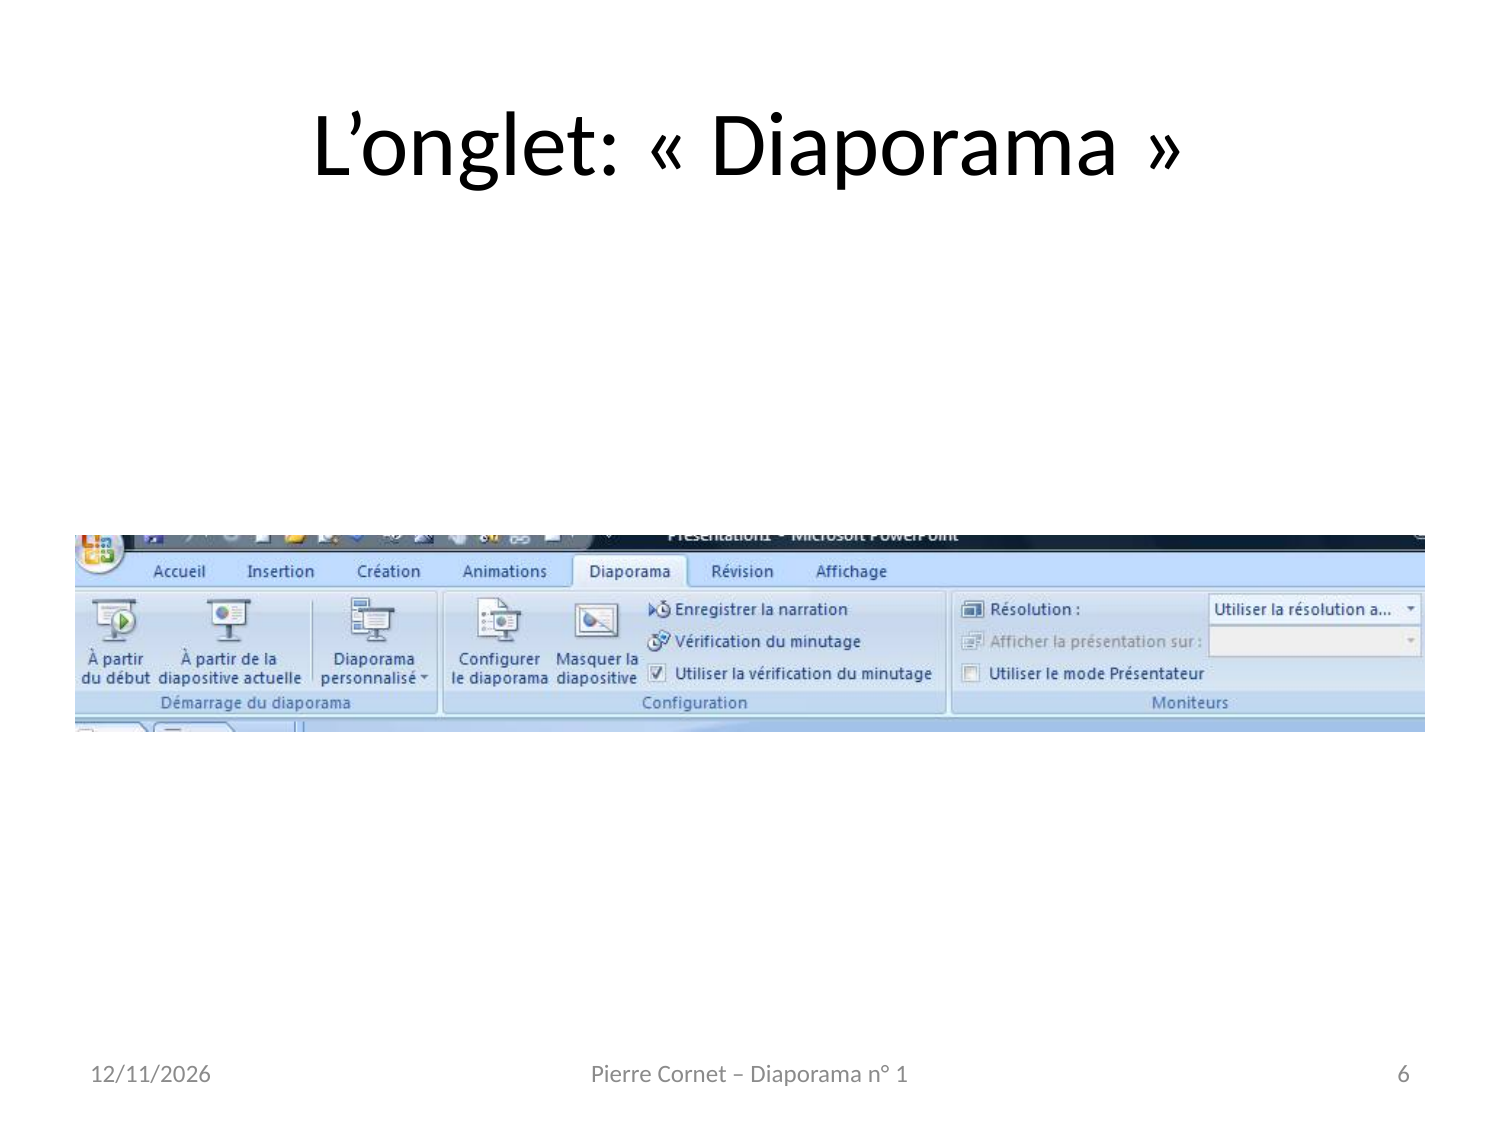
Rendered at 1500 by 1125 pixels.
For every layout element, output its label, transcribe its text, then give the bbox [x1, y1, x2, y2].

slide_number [75, 1042, 425, 1103]
title L’onglet: « Diaporama » [75, 45, 1425, 233]
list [74, 535, 1426, 732]
slide_number 6 [1074, 1042, 1425, 1103]
footer Pierre Cornet – Diaporama n° 1 [512, 1042, 988, 1103]
